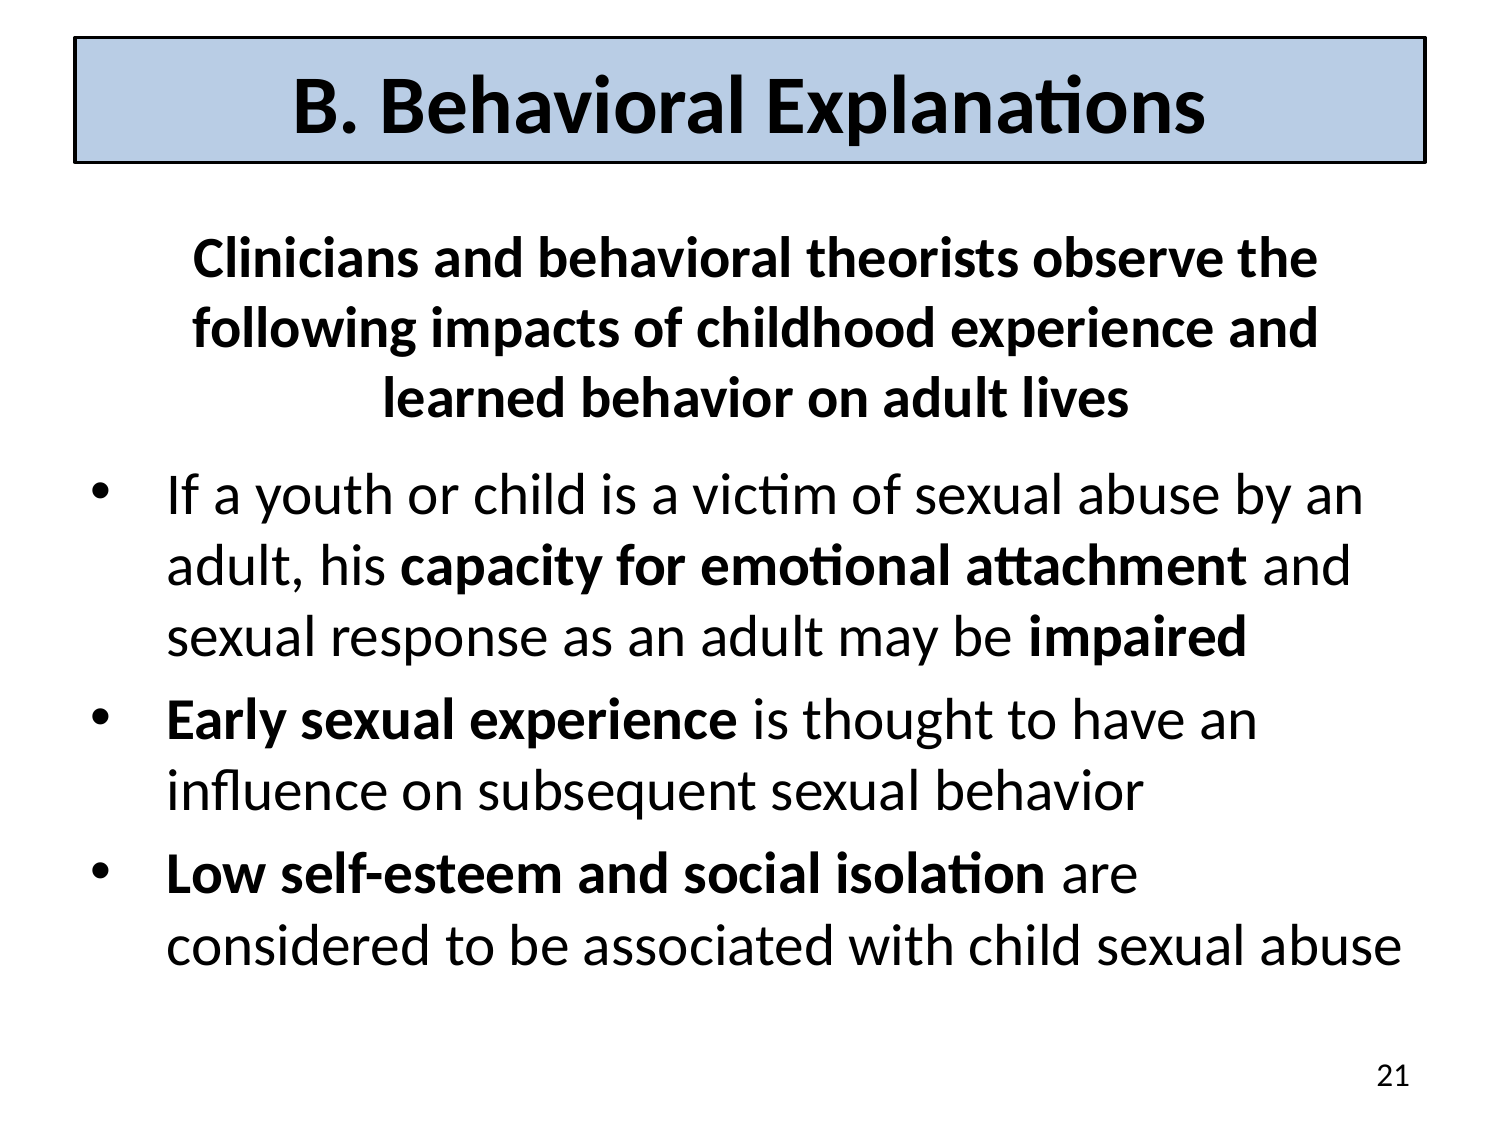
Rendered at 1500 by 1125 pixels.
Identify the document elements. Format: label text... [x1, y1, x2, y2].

title B. Behavioral Explanations [75, 37, 1425, 163]
slide_number 21 [1074, 1042, 1425, 1103]
list If a youth or child is a victim of sexual abuse by an adult, his capacity for emotional attachment and sexual response as an adult may be impaired Early sexual experience is thought to have an influence on subsequent sexual behavior Low self-esteem and social isolation are considered to be associated with child sexual abuse [75, 413, 1425, 1005]
text_box Clinicians and behavioral theorists observe the following impacts of childhood experience and learned behavior on adult lives [99, 211, 1413, 436]
